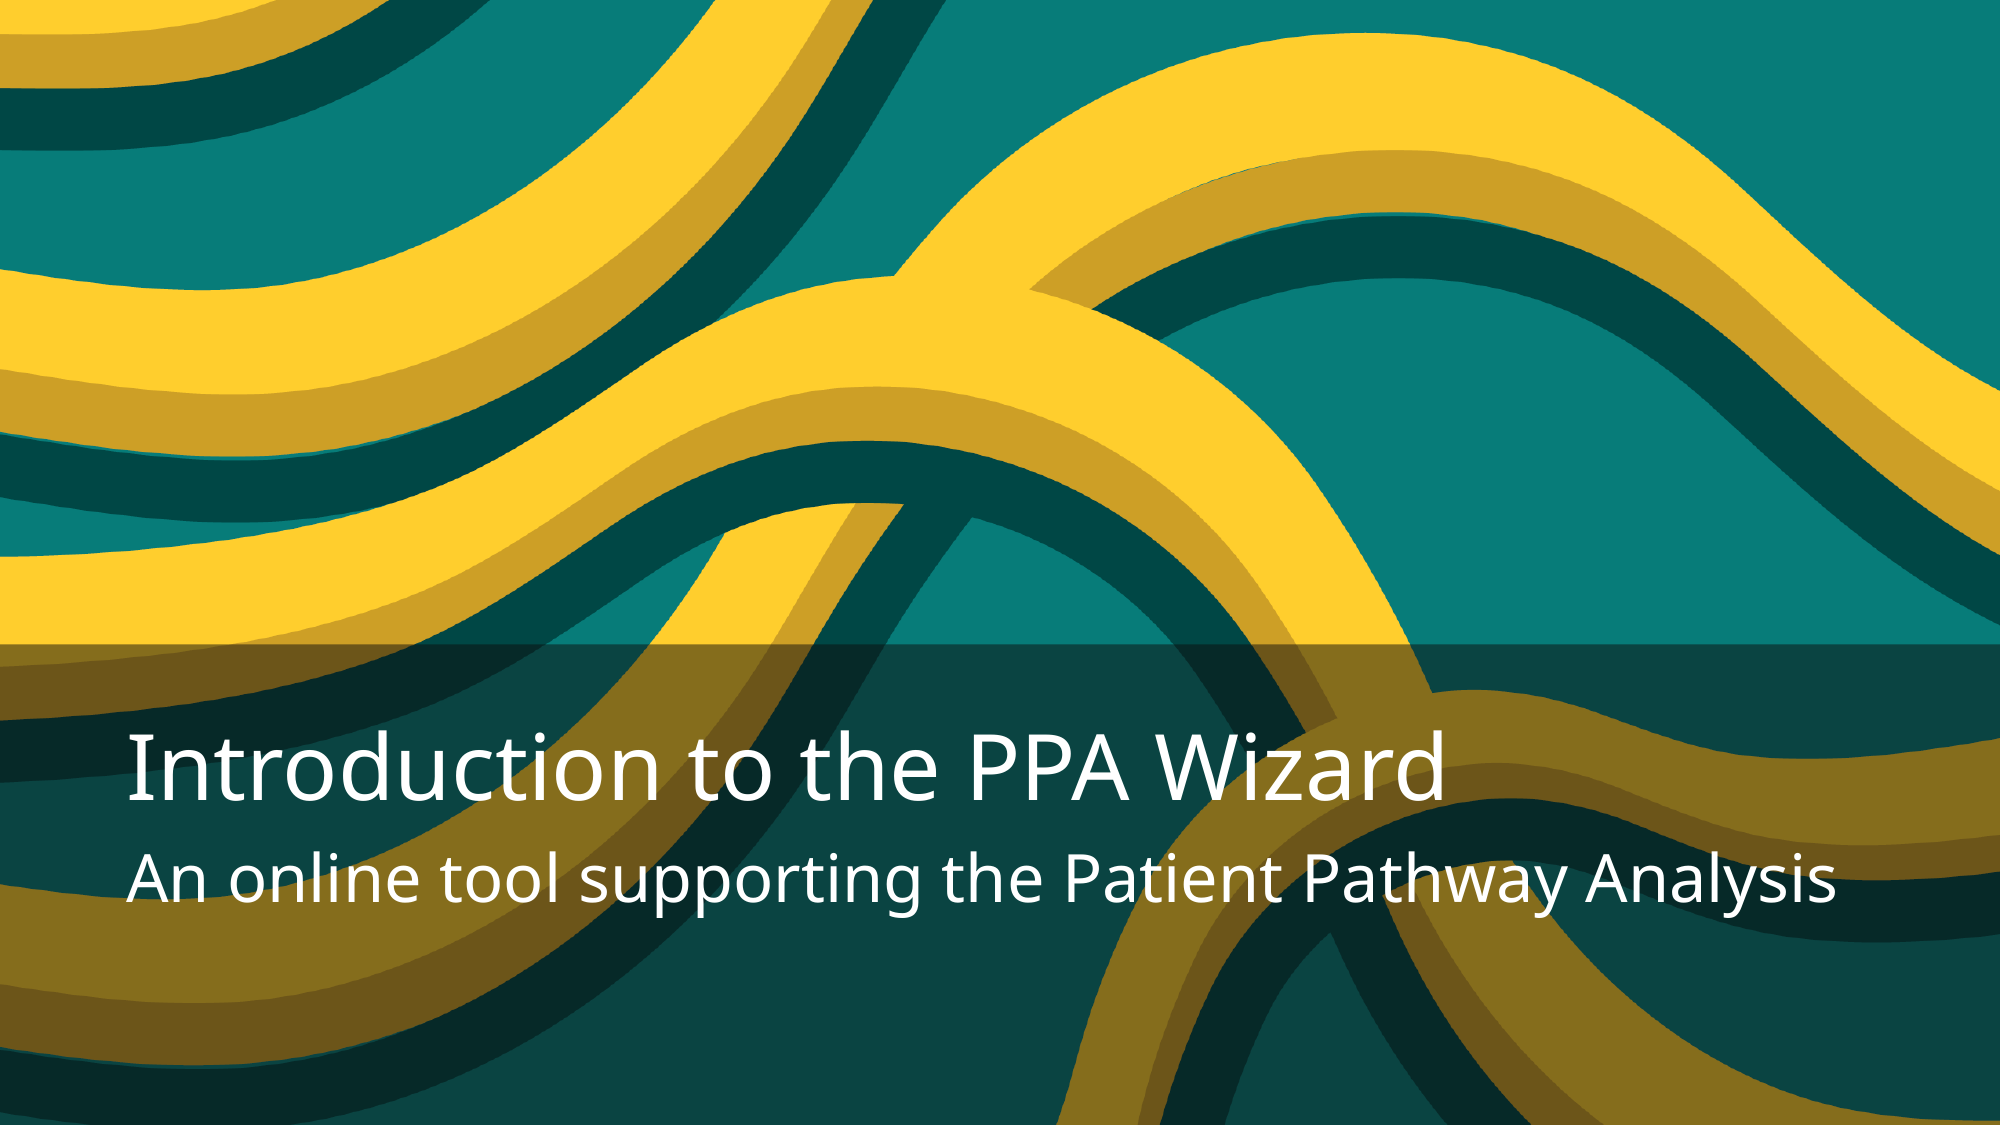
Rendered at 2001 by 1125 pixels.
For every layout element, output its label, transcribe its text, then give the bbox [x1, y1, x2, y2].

list An online tool supporting the Patient Pathway Analysis [111, 837, 1924, 933]
picture [0, 0, 2000, 1125]
title Introduction to the PPA Wizard [111, 713, 1924, 823]
